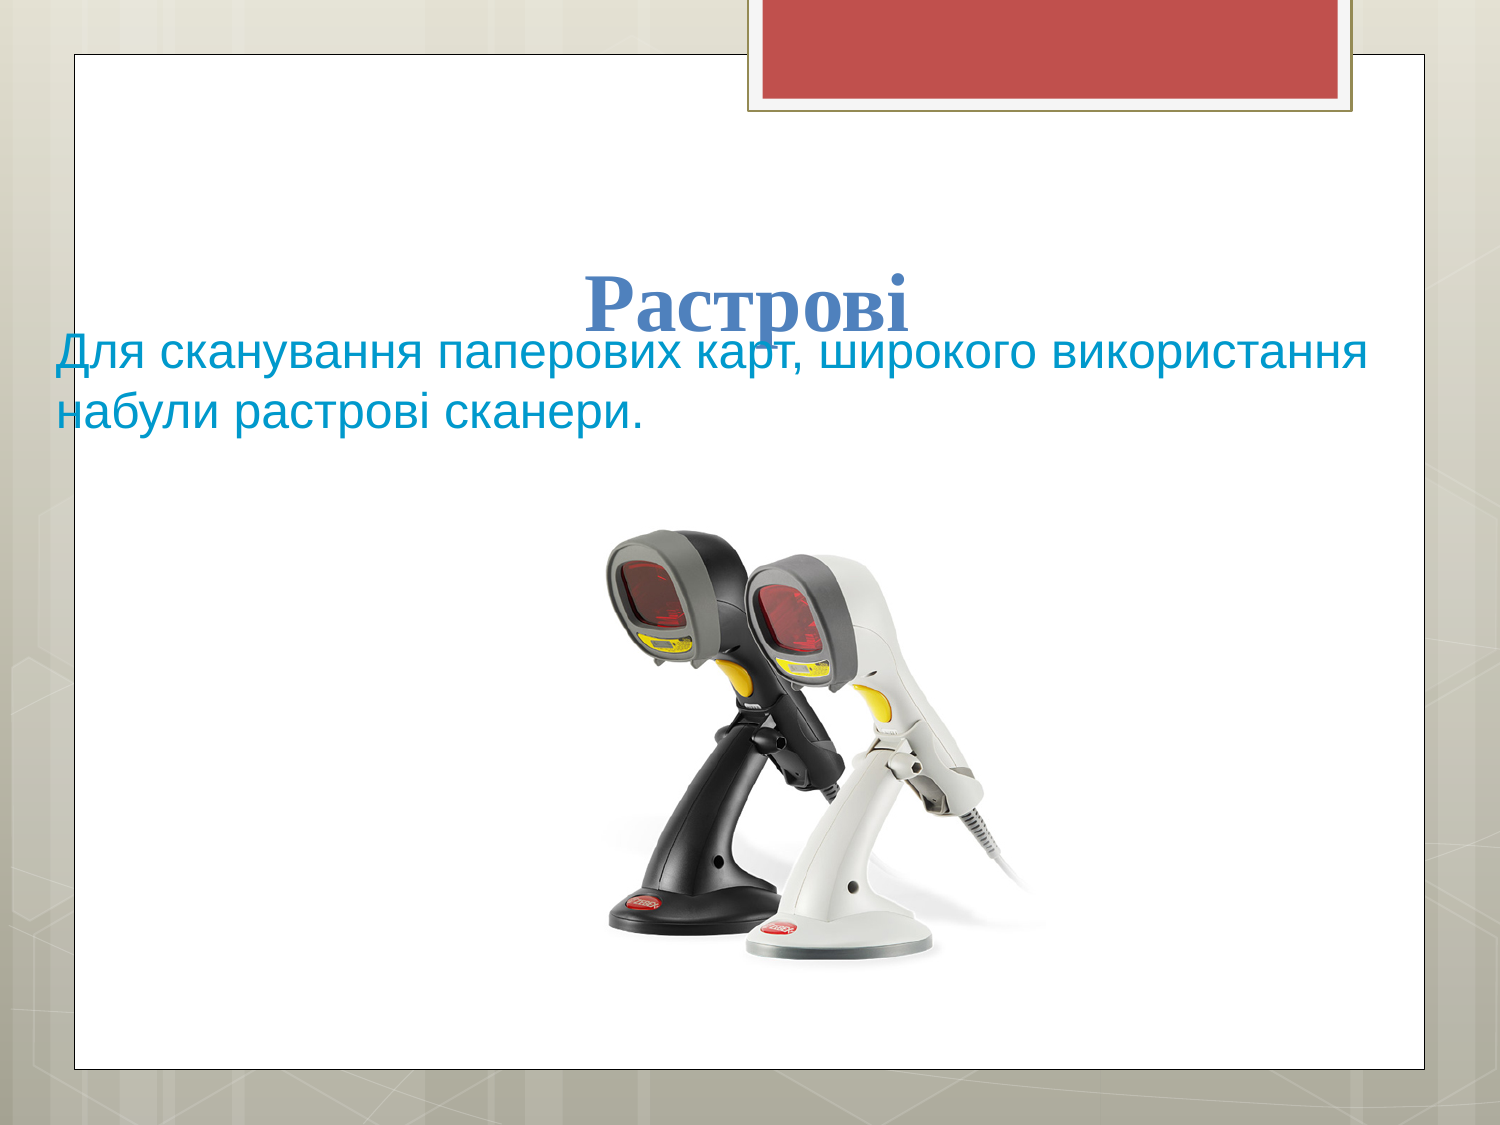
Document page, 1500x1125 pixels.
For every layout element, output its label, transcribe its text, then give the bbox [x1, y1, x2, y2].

picture [478, 503, 1046, 973]
text_box Для сканування паперових карт, широкого використання набули растрові сканери. [41, 311, 1463, 447]
title Растрові [171, 168, 1324, 311]
